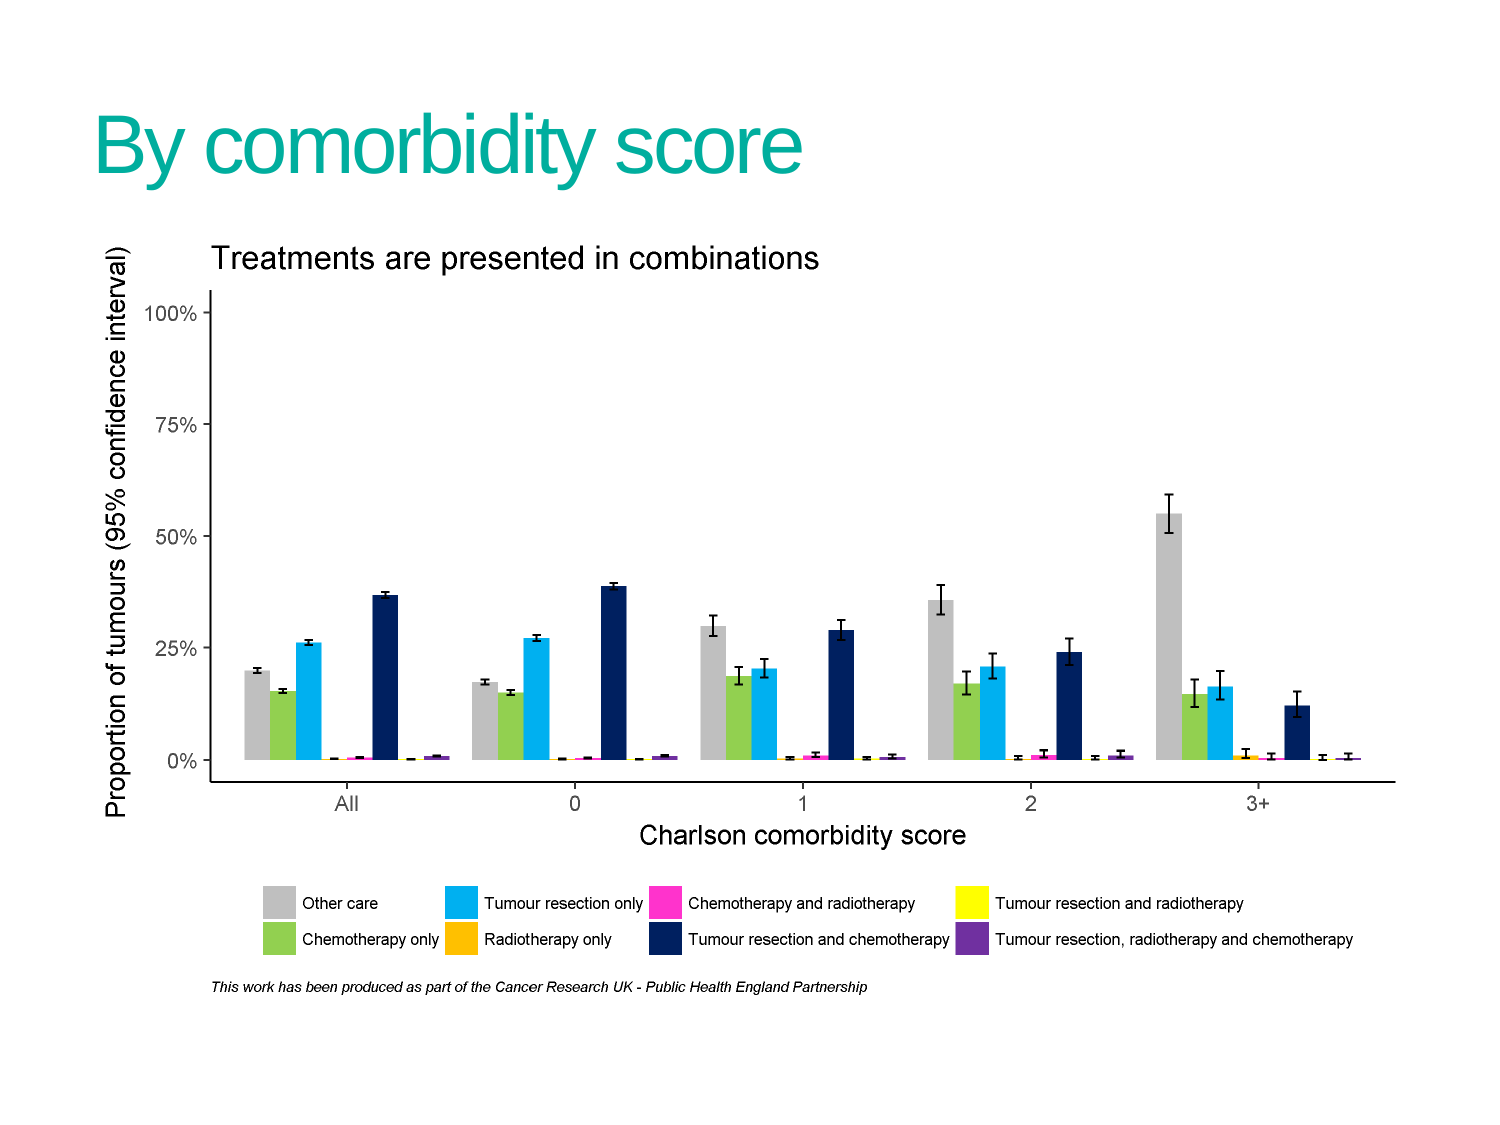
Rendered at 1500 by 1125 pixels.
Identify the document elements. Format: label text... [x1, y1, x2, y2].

title By comorbidity score [92, 90, 1410, 197]
picture [91, 231, 1409, 1010]
